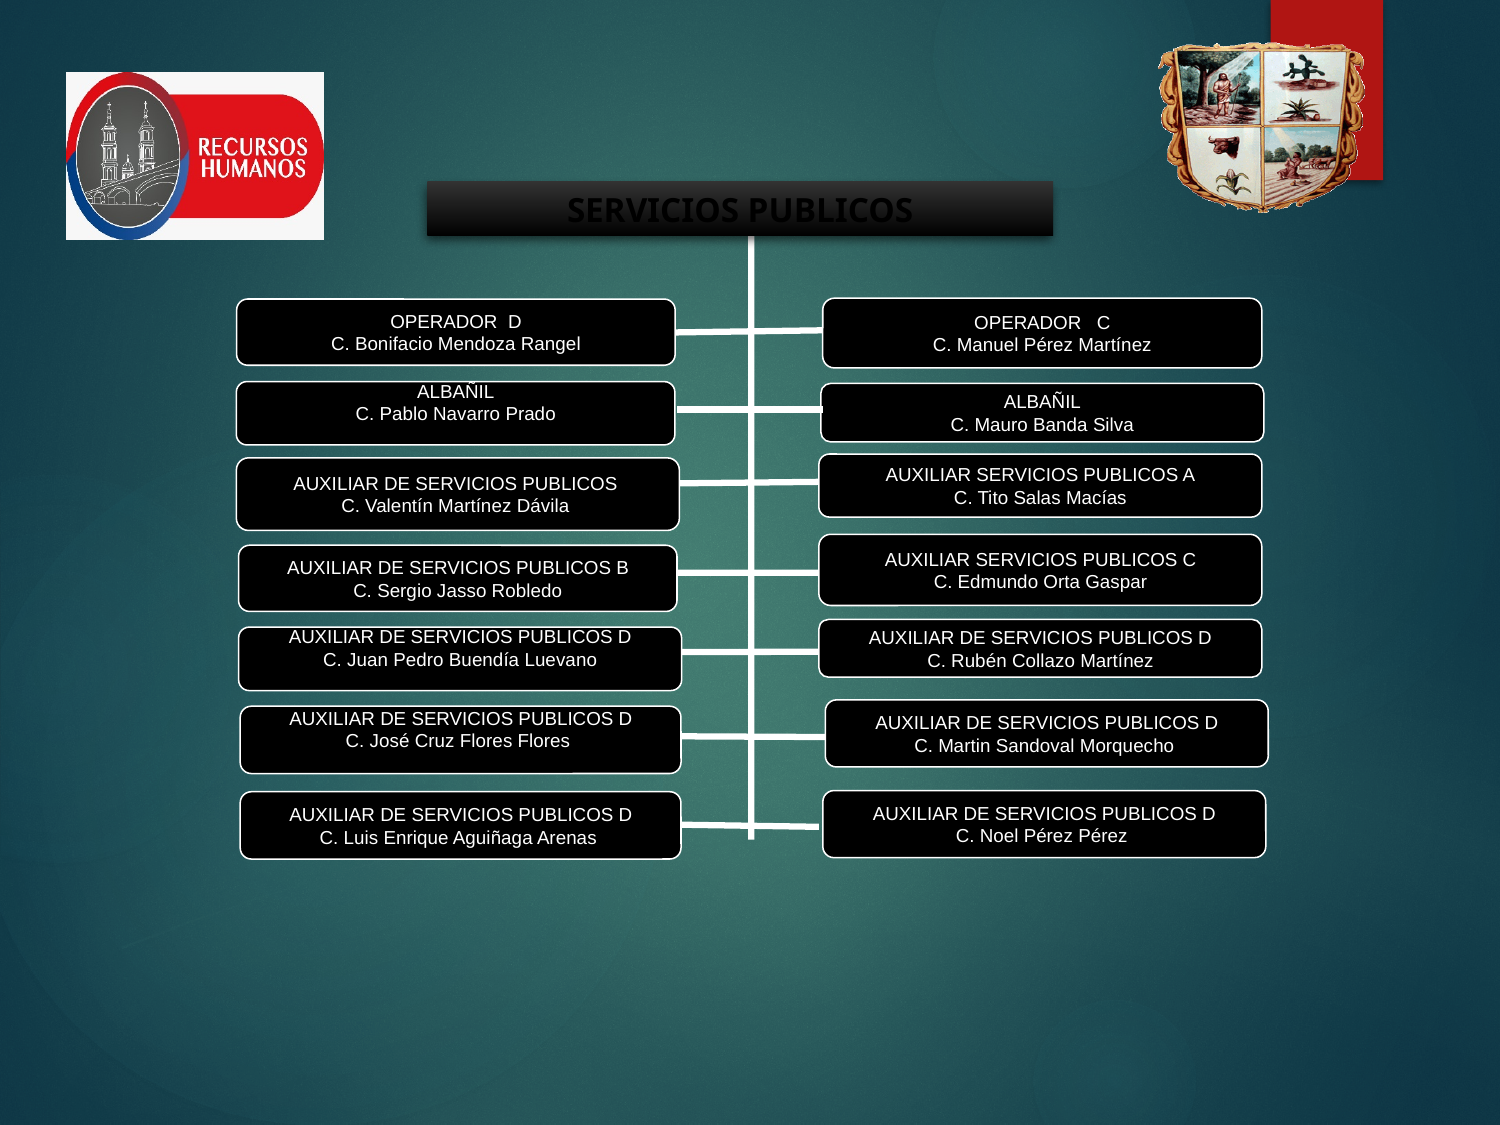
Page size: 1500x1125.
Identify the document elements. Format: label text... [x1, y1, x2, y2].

text_box AUXILIAR DE SERVICIOS PUBLICOS D C. Luis Enrique Aguiñaga Arenas [240, 791, 682, 860]
text_box ALBAÑIL C. Pablo Navarro Prado [236, 381, 675, 445]
text_box AUXILIAR DE SERVICIOS PUBLICOS C. Valentín Martínez Dávila [236, 457, 680, 531]
text_box AUXILIAR DE SERVICIOS PUBLICOS D C. José Cruz Flores Flores [240, 706, 682, 774]
text_box AUXILIAR DE SERVICIOS PUBLICOS D C. Juan Pedro Buendía Luevano [238, 627, 682, 691]
text_box AUXILIAR DE SERVICIOS PUBLICOS D C. Martin Sandoval Morquecho [825, 699, 1269, 767]
text_box OPERADOR C C. Manuel Pérez Martínez [822, 298, 1262, 368]
text_box OPERADOR D C. Bonifacio Mendoza Rangel [236, 298, 676, 366]
text_box AUXILIAR DE SERVICIOS PUBLICOS D C. Rubén Collazo Martínez [818, 619, 1262, 678]
text_box ALBAÑIL C. Mauro Banda Silva [820, 383, 1264, 442]
text_box SERVICIOS PUBLICOS [427, 181, 1054, 236]
picture [1156, 37, 1366, 219]
picture [66, 72, 324, 240]
text_box AUXILIAR SERVICIOS PUBLICOS C C. Edmundo Orta Gaspar [818, 534, 1262, 606]
text_box AUXILIAR SERVICIOS PUBLICOS A C. Tito Salas Macías [818, 454, 1262, 518]
text_box AUXILIAR DE SERVICIOS PUBLICOS B C. Sergio Jasso Robledo [238, 545, 678, 612]
text_box AUXILIAR DE SERVICIOS PUBLICOS D C. Noel Pérez Pérez [822, 790, 1266, 858]
